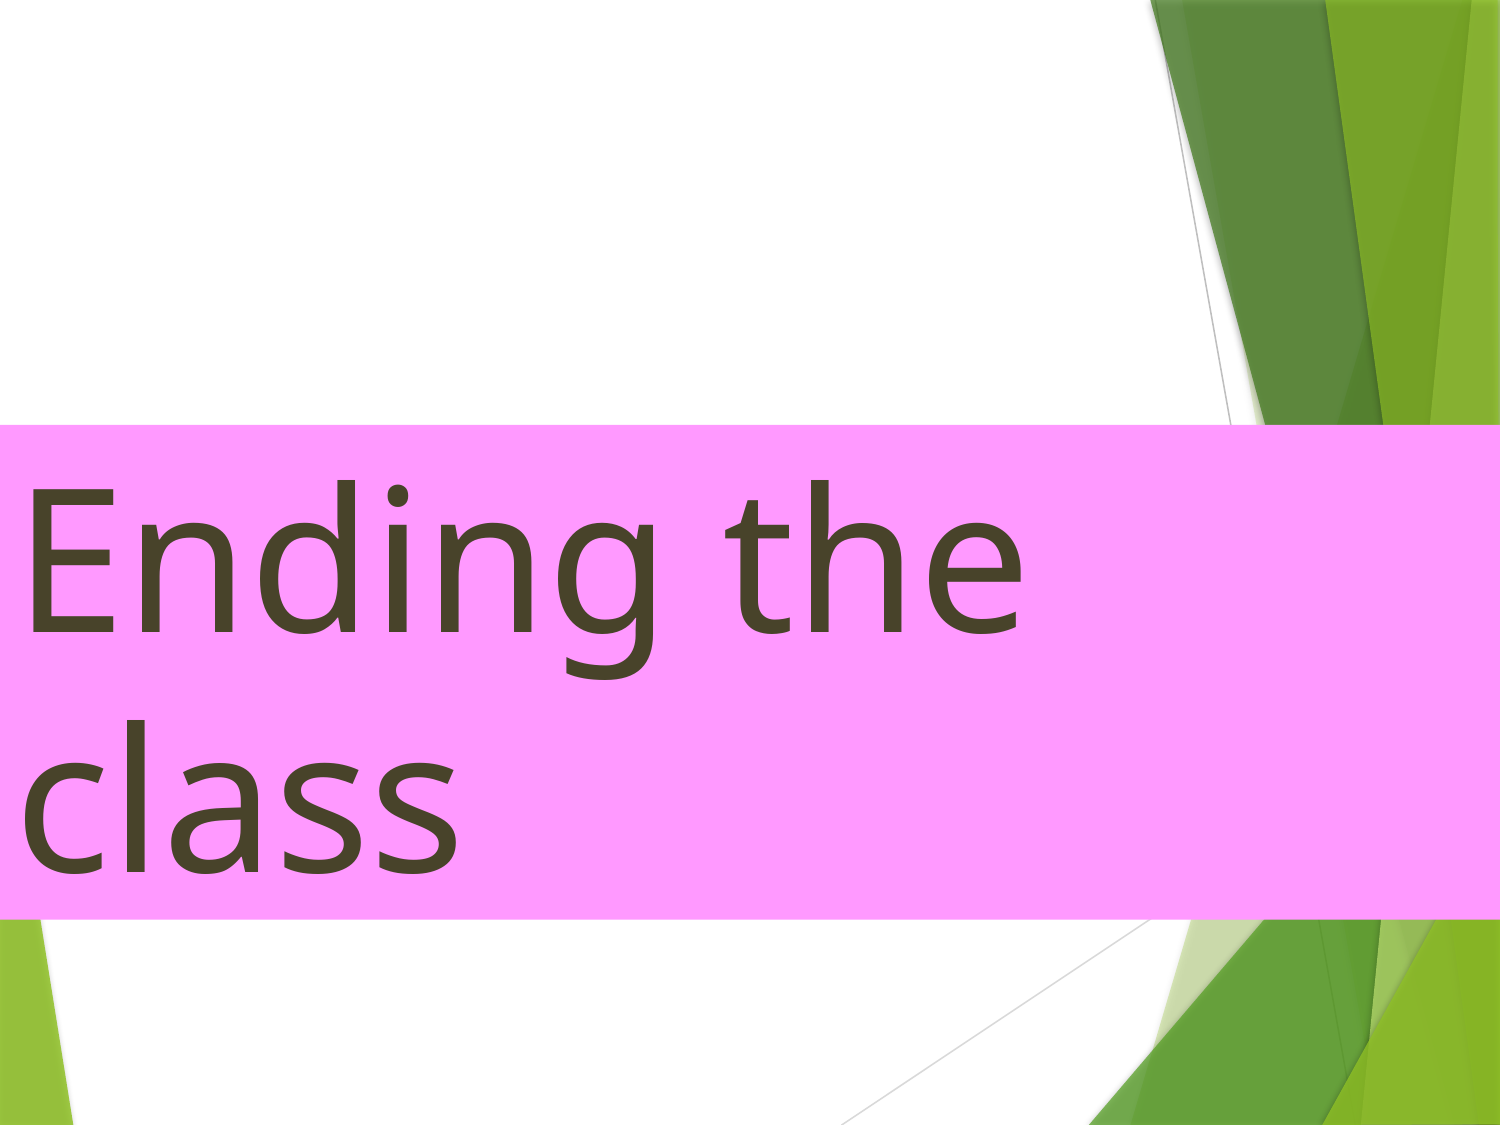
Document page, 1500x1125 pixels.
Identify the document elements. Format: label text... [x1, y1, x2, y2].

text_box Ending the class [0, 424, 1500, 920]
